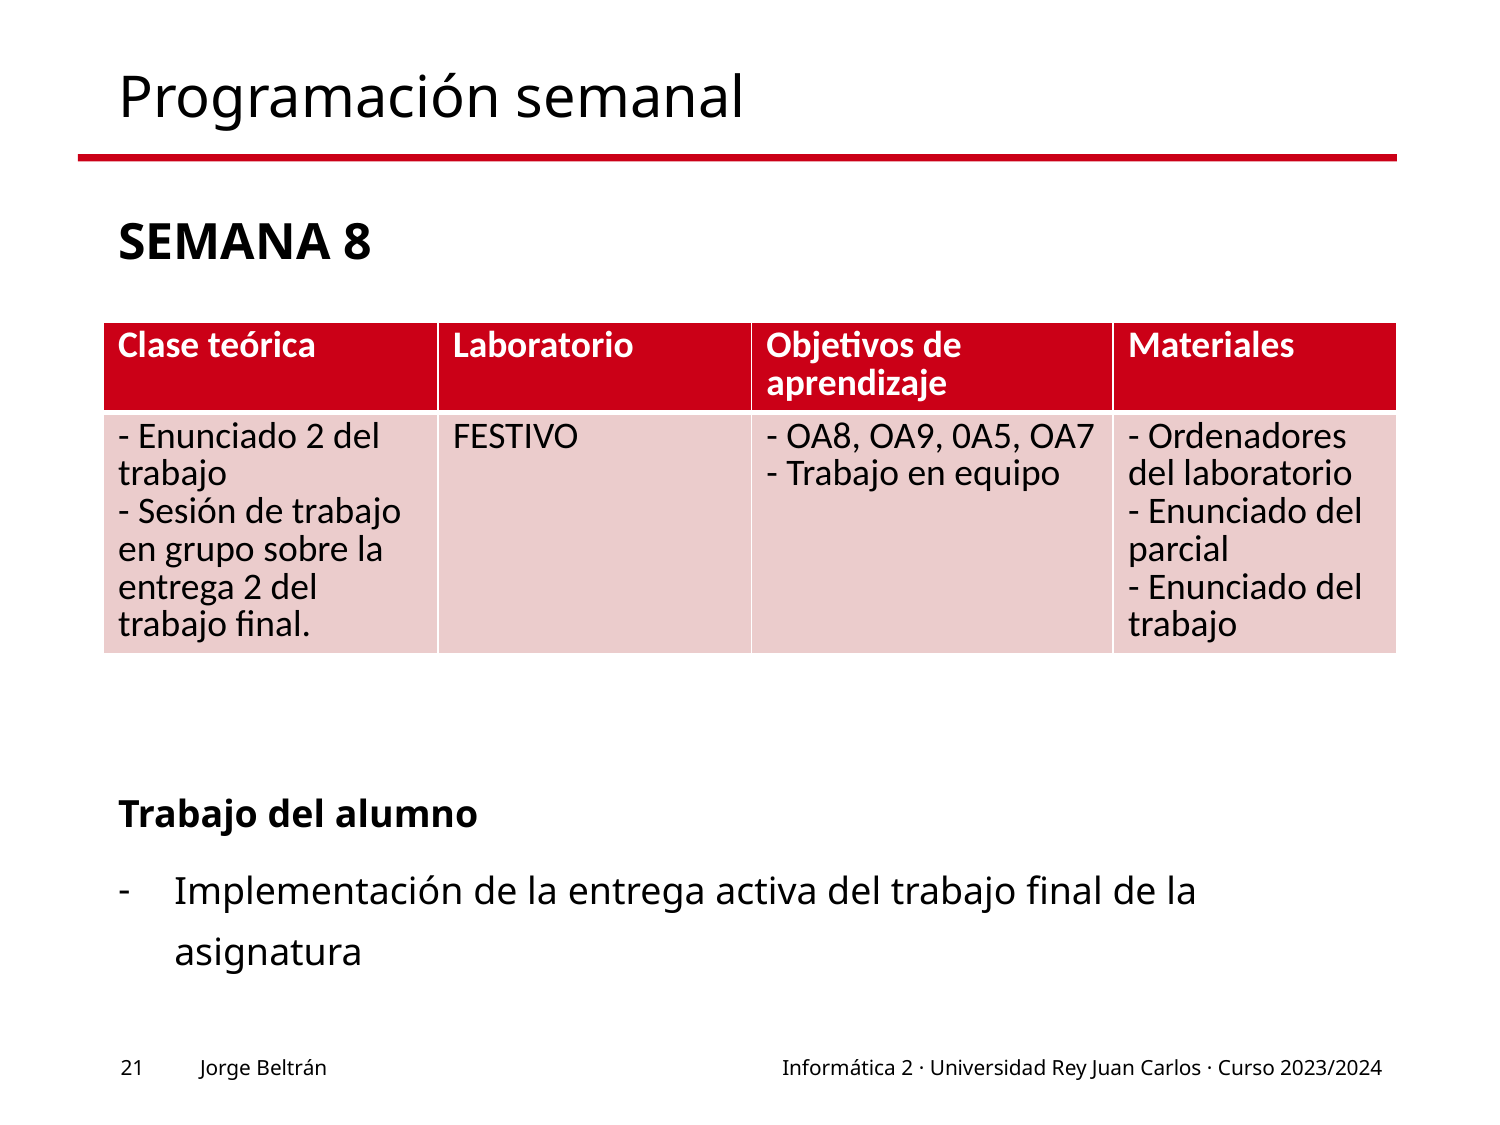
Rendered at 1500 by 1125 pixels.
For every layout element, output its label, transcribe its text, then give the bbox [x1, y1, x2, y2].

table_cell - Ordenadores del laboratorio - Enunciado del parcial - Enunciado del trabajo [1114, 415, 1396, 653]
table_header Materiales [1114, 323, 1396, 410]
title Programación semanal [103, 59, 1397, 138]
text_box Trabajo del alumno Implementación de la entrega activa del trabajo final de la asignatura [103, 769, 1397, 1025]
table_header Clase teórica [104, 323, 437, 410]
table_cell - OA8, OA9, 0A5, OA7 - Trabajo en equipo [752, 415, 1112, 653]
text_box Semana 8 [103, 185, 1397, 287]
table_cell FESTIVO [439, 415, 751, 653]
table_header Laboratorio [439, 323, 751, 410]
table_header Objetivos de aprendizaje [752, 323, 1112, 410]
table_cell - Enunciado 2 del trabajo - Sesión de trabajo en grupo sobre la entrega 2 del trabajo final. [104, 415, 437, 653]
